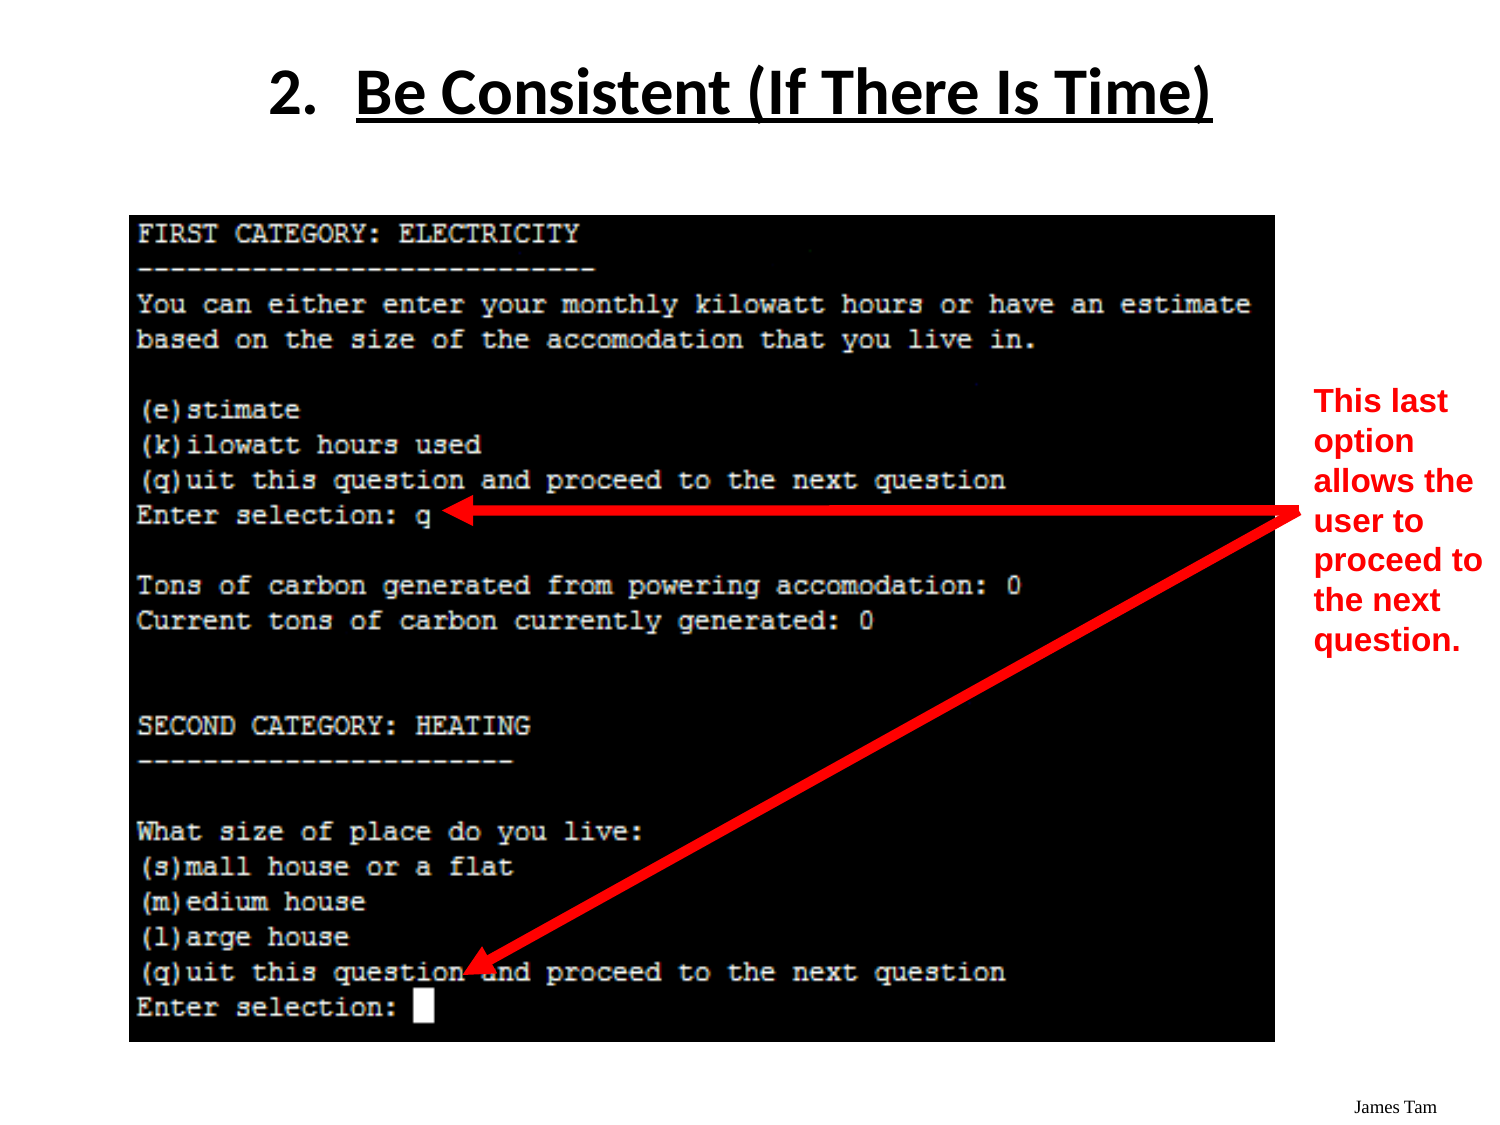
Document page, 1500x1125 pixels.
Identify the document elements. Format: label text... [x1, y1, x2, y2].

picture [128, 214, 1276, 1043]
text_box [441, 371, 1500, 976]
title Be Consistent (If There Is Time) [70, 49, 1411, 136]
